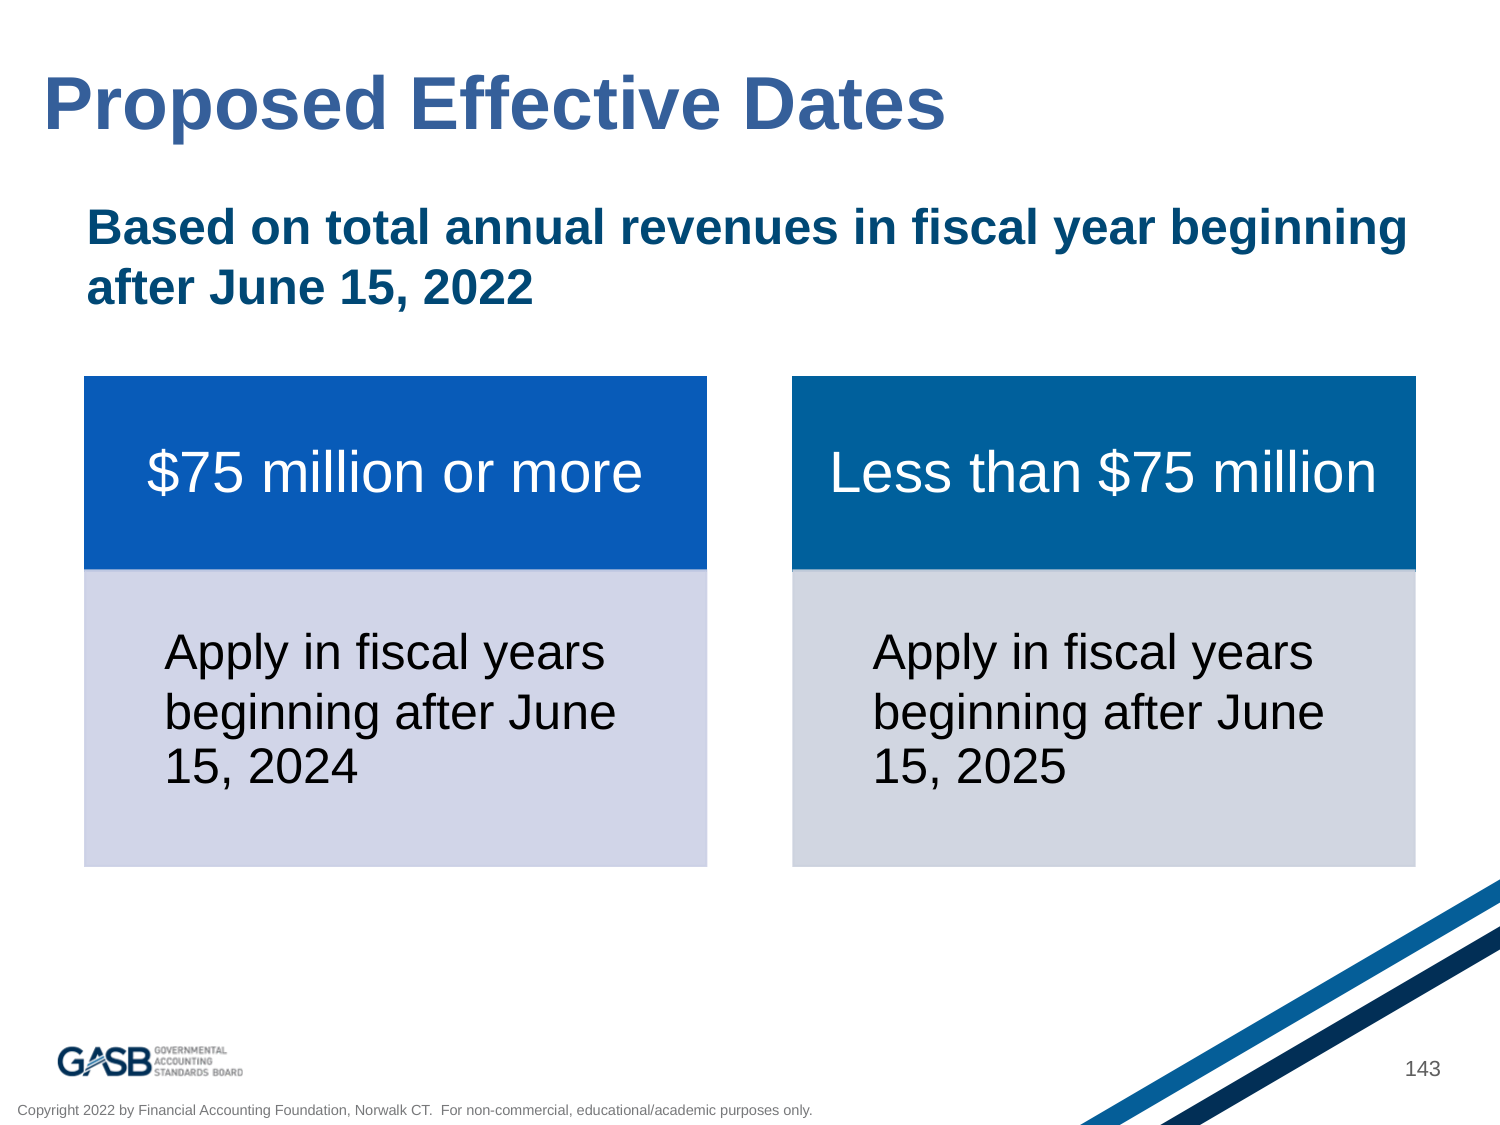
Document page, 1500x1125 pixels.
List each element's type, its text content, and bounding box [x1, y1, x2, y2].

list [85, 373, 1415, 870]
text_box Based on total annual revenues in fiscal year beginning after June 15, 2022 [71, 187, 1477, 322]
picture [56, 1039, 593, 1081]
picture [981, 865, 1500, 1125]
title Proposed Effective Dates [28, 32, 1453, 180]
slide_number 143 [1345, 1042, 1500, 1093]
